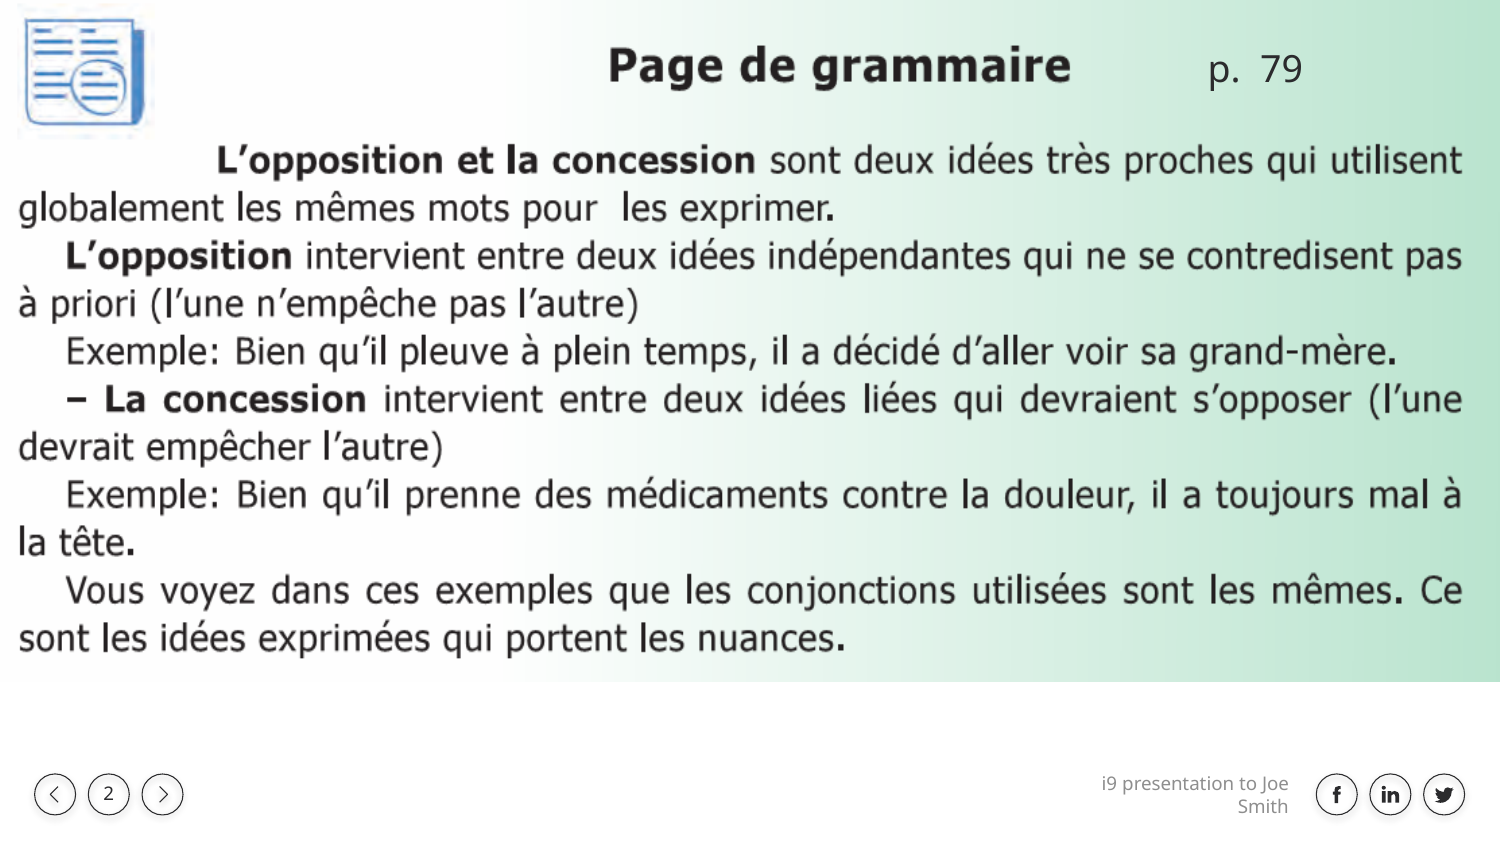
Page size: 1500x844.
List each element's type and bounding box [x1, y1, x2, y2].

picture [0, 0, 1500, 682]
